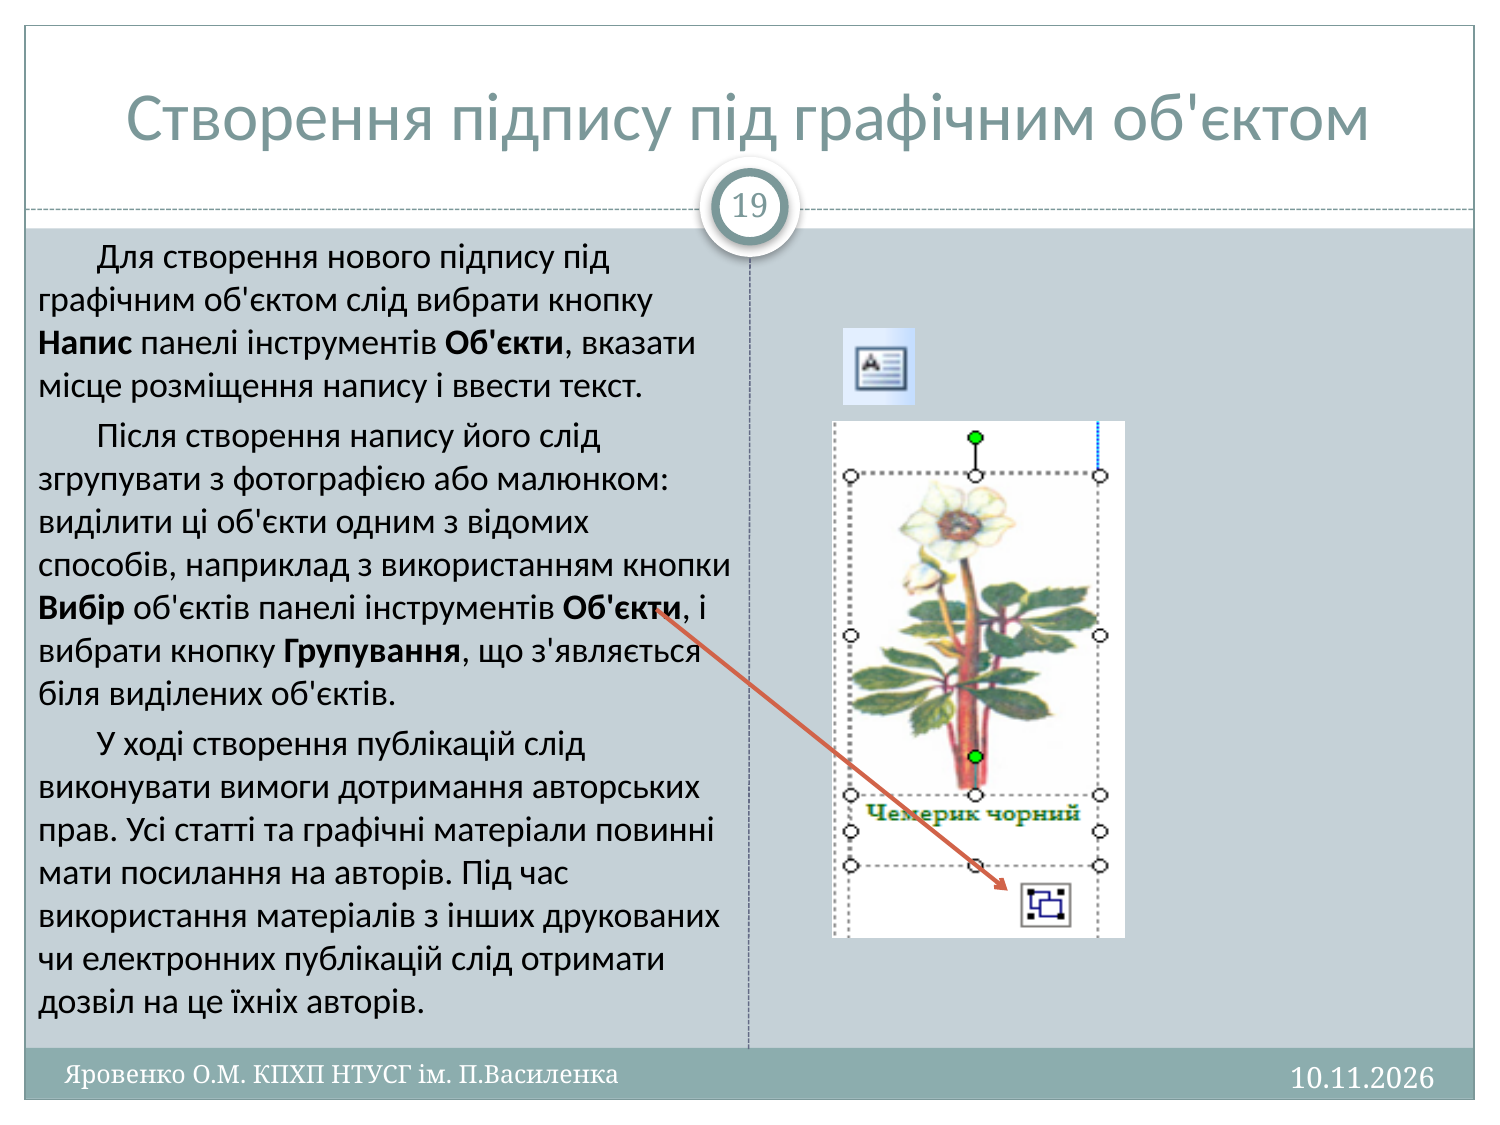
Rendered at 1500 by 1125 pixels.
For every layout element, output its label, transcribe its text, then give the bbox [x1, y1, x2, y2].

slide_number 19 [712, 170, 788, 243]
footer Яровенко О.М. КПХП НТУСГ ім. П.Василенка [50, 1051, 638, 1112]
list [831, 421, 1126, 938]
title Створення підпису під графічним об'єктом [49, 37, 1450, 162]
picture [843, 327, 915, 406]
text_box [655, 609, 1008, 891]
list Для створення нового підпису під графічним об'єктом слід вибрати кнопку Напис панелі інструментів Об'єкти, вказати місце розміщення напису і ввести текст. Після створення напису його слід згрупувати з фотографією або малюнком: виділити ці об'єкти одним з відомих способів, наприклад з використанням кнопки Вибір об'єктів панелі інструментів Об'єкти, і вибрати кнопку Групування, що з'являється біля виділених об'єктів. У ході створення публікацій слід виконувати вимоги дотримання авторських прав. Усі статті та графічні матеріали повинні мати посилання на авторів. Під час використання матеріалів з інших друкованих чи електронних публікацій слід отримати дозвіл на це їхніх авторів. [23, 224, 750, 1043]
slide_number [950, 1051, 1450, 1112]
